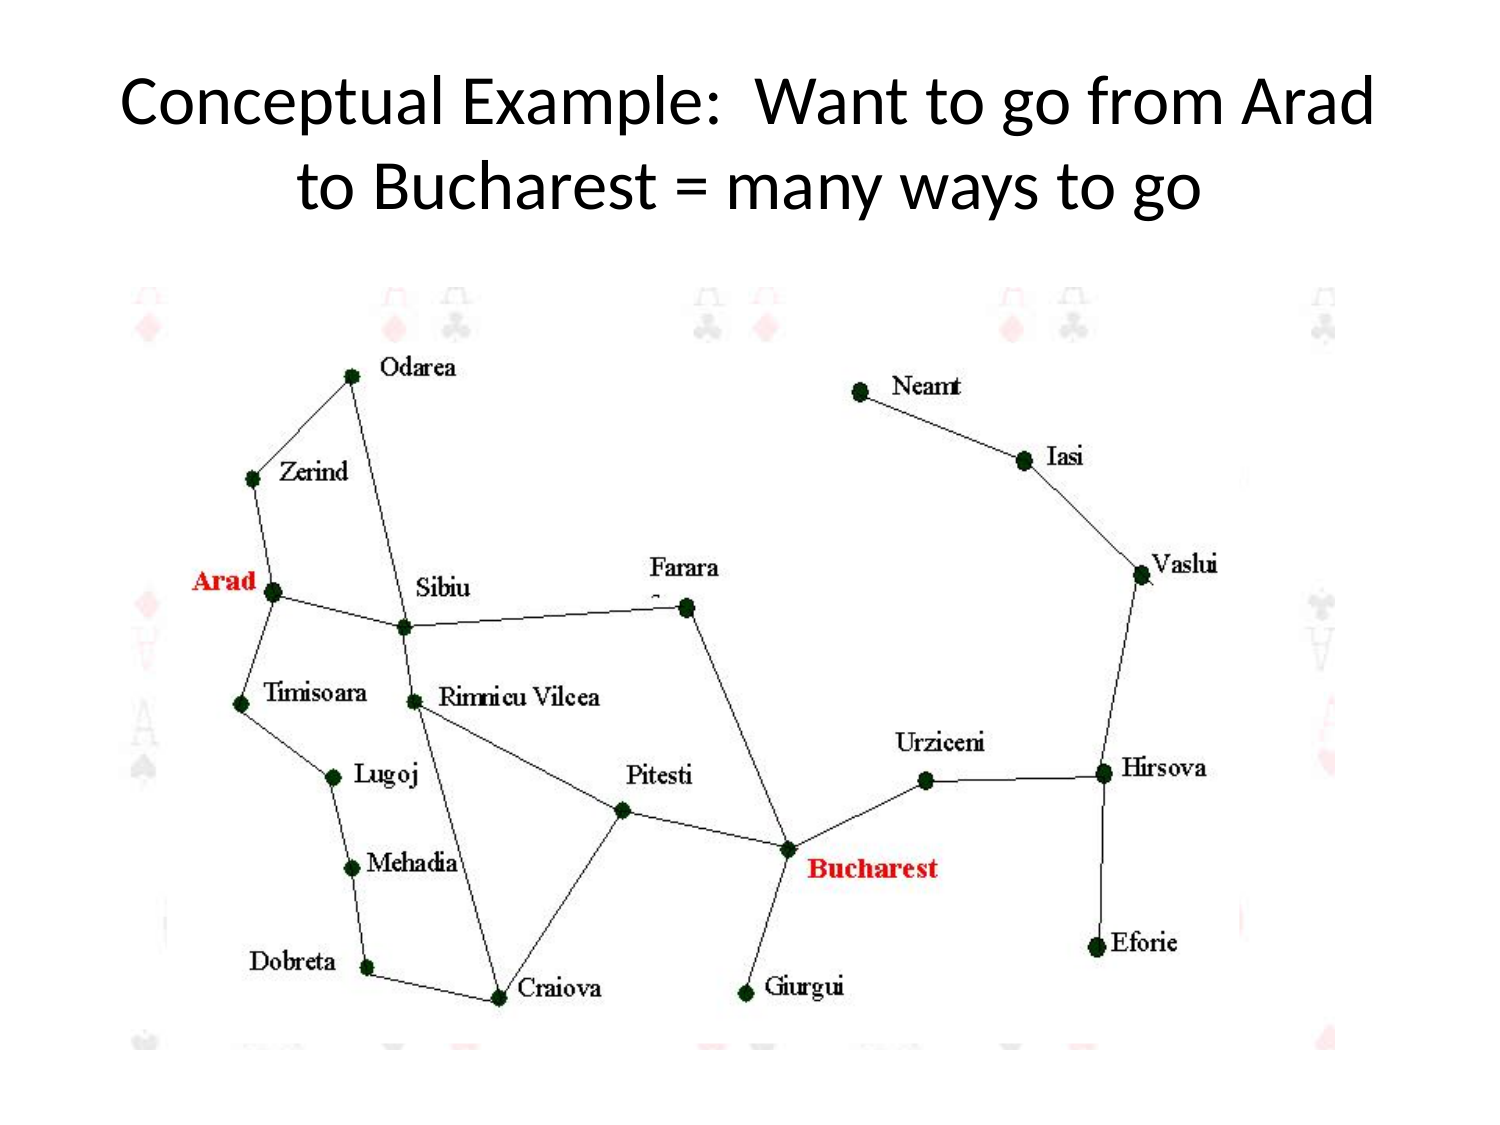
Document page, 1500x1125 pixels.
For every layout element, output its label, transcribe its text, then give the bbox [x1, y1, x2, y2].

picture [113, 287, 1335, 1051]
title Conceptual Example: Want to go from Arad to Bucharest = many ways to go [75, 45, 1425, 233]
